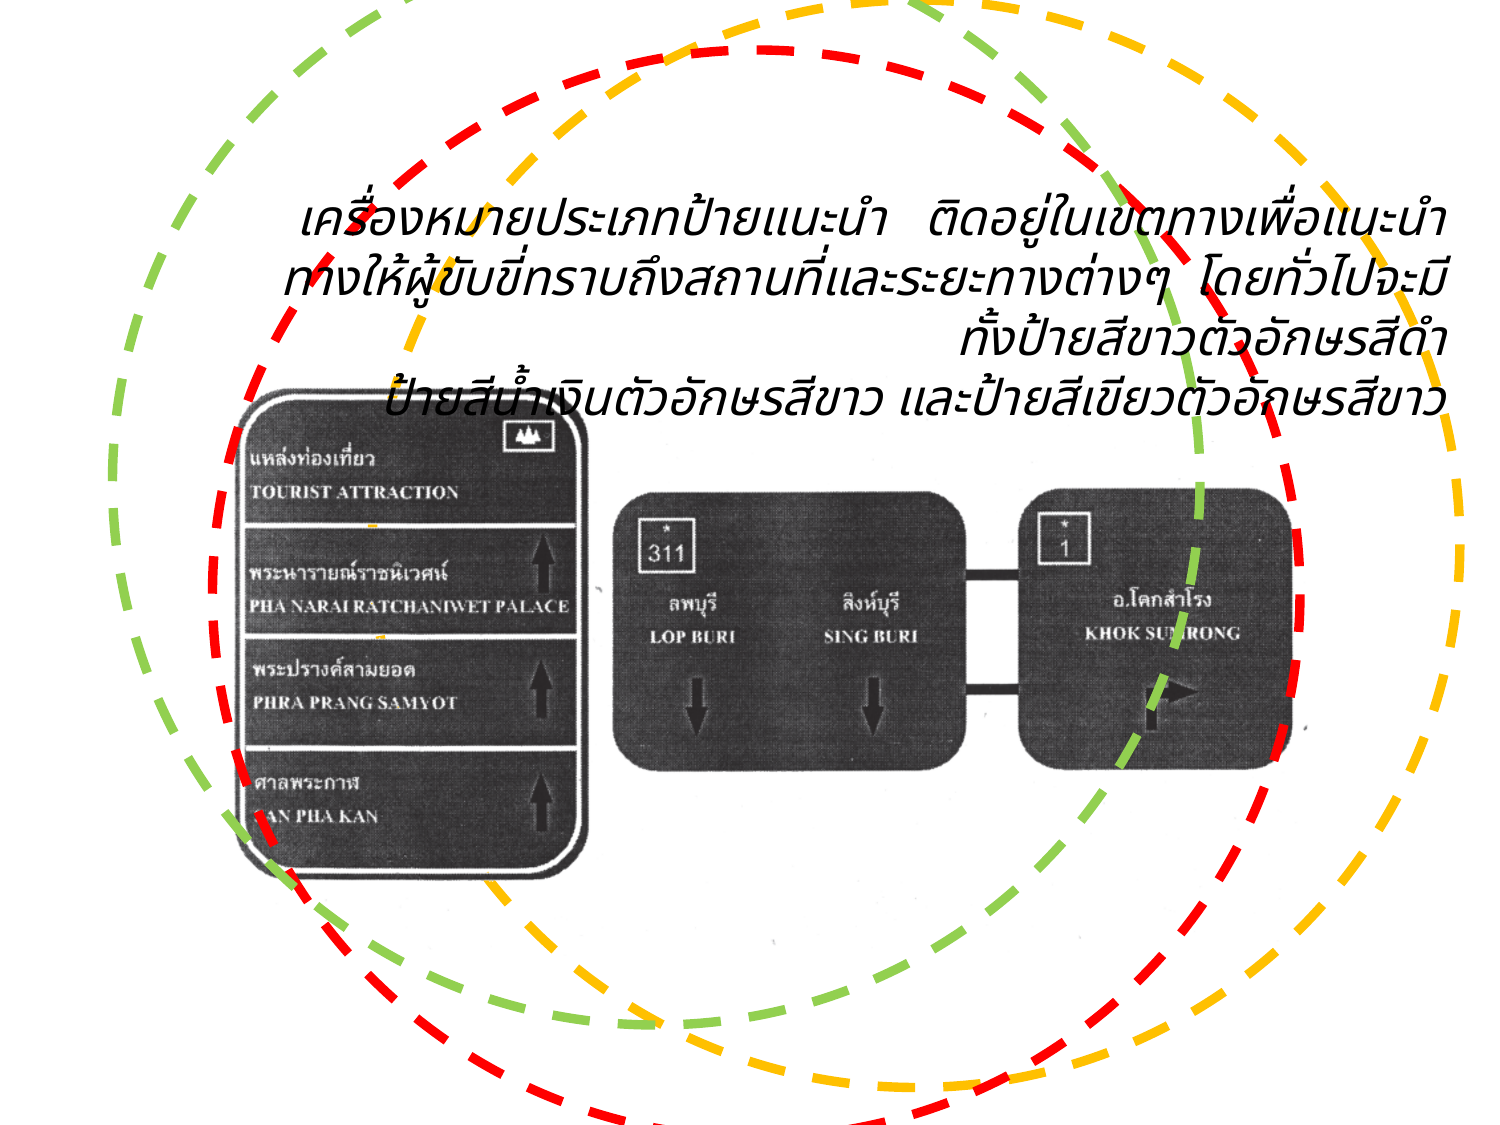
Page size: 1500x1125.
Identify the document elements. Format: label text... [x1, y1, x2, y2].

text_box [916, 0, 1321, 178]
text_box [996, 964, 1265, 1084]
text_box [355, 964, 1158, 1125]
text_box [110, 0, 1111, 808]
picture [224, 374, 1351, 956]
text_box เครื่องหมายประเภทป้ายแนะนำ ติดอยู่ในเขตทางเพื่อแนะนำทางให้ผู้ขับขี่ทราบถึงสถานที่และระยะทางต่างๆ โดยทั่วไปจะมีทั้งป้ายสีขาวตัวอักษรสีดำ ป้ายสีน้ำเงินตัวอักษรสีขาว และป้ายสีเขียวตัวอักษรสีขาว [222, 178, 1460, 433]
text_box [401, 964, 911, 1028]
text_box [1354, 433, 1462, 870]
